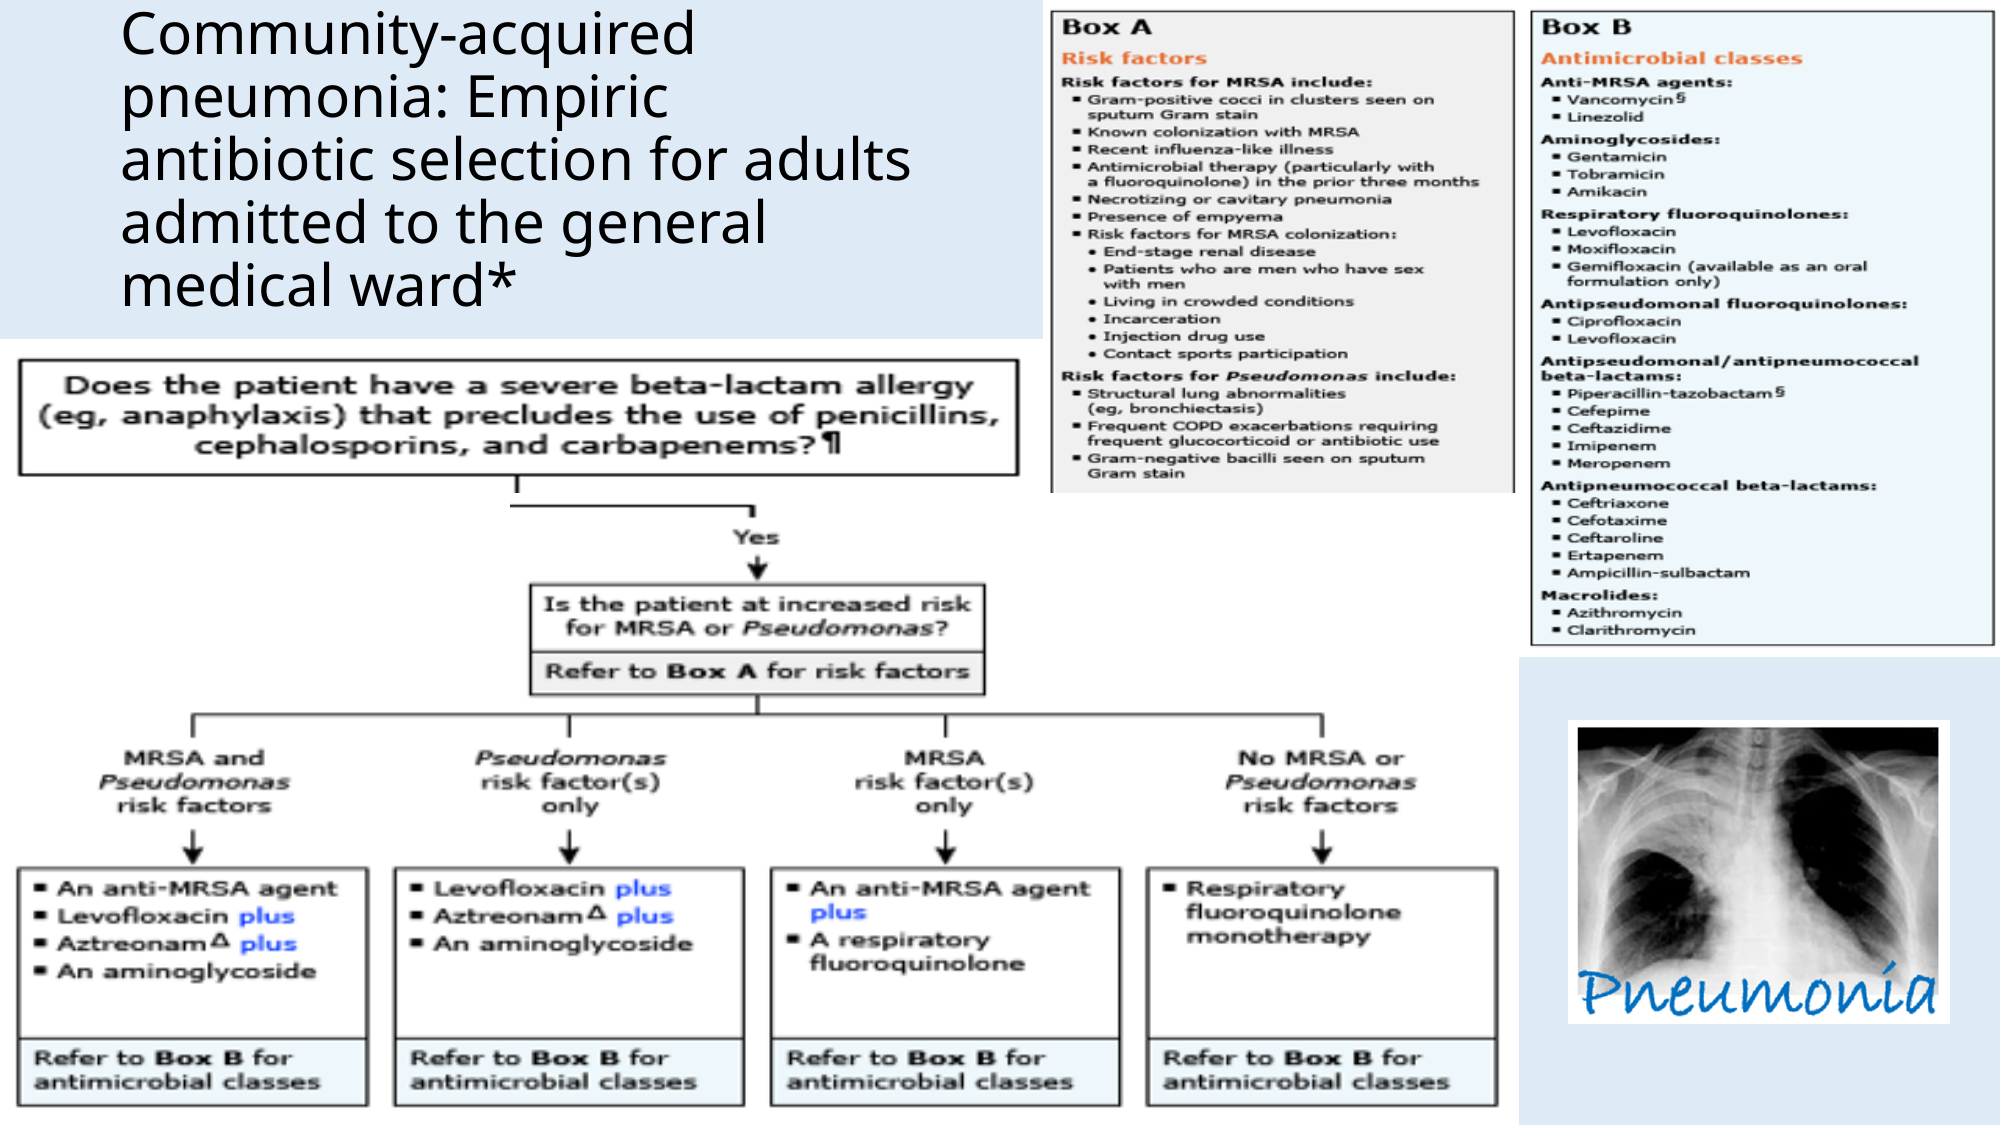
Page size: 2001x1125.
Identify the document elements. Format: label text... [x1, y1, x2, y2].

picture [1568, 720, 1950, 1024]
picture [0, 0, 2000, 1125]
title Community-acquired pneumonia: Empiric antibiotic selection for adults admitted to the general medical ward* [105, 88, 939, 306]
